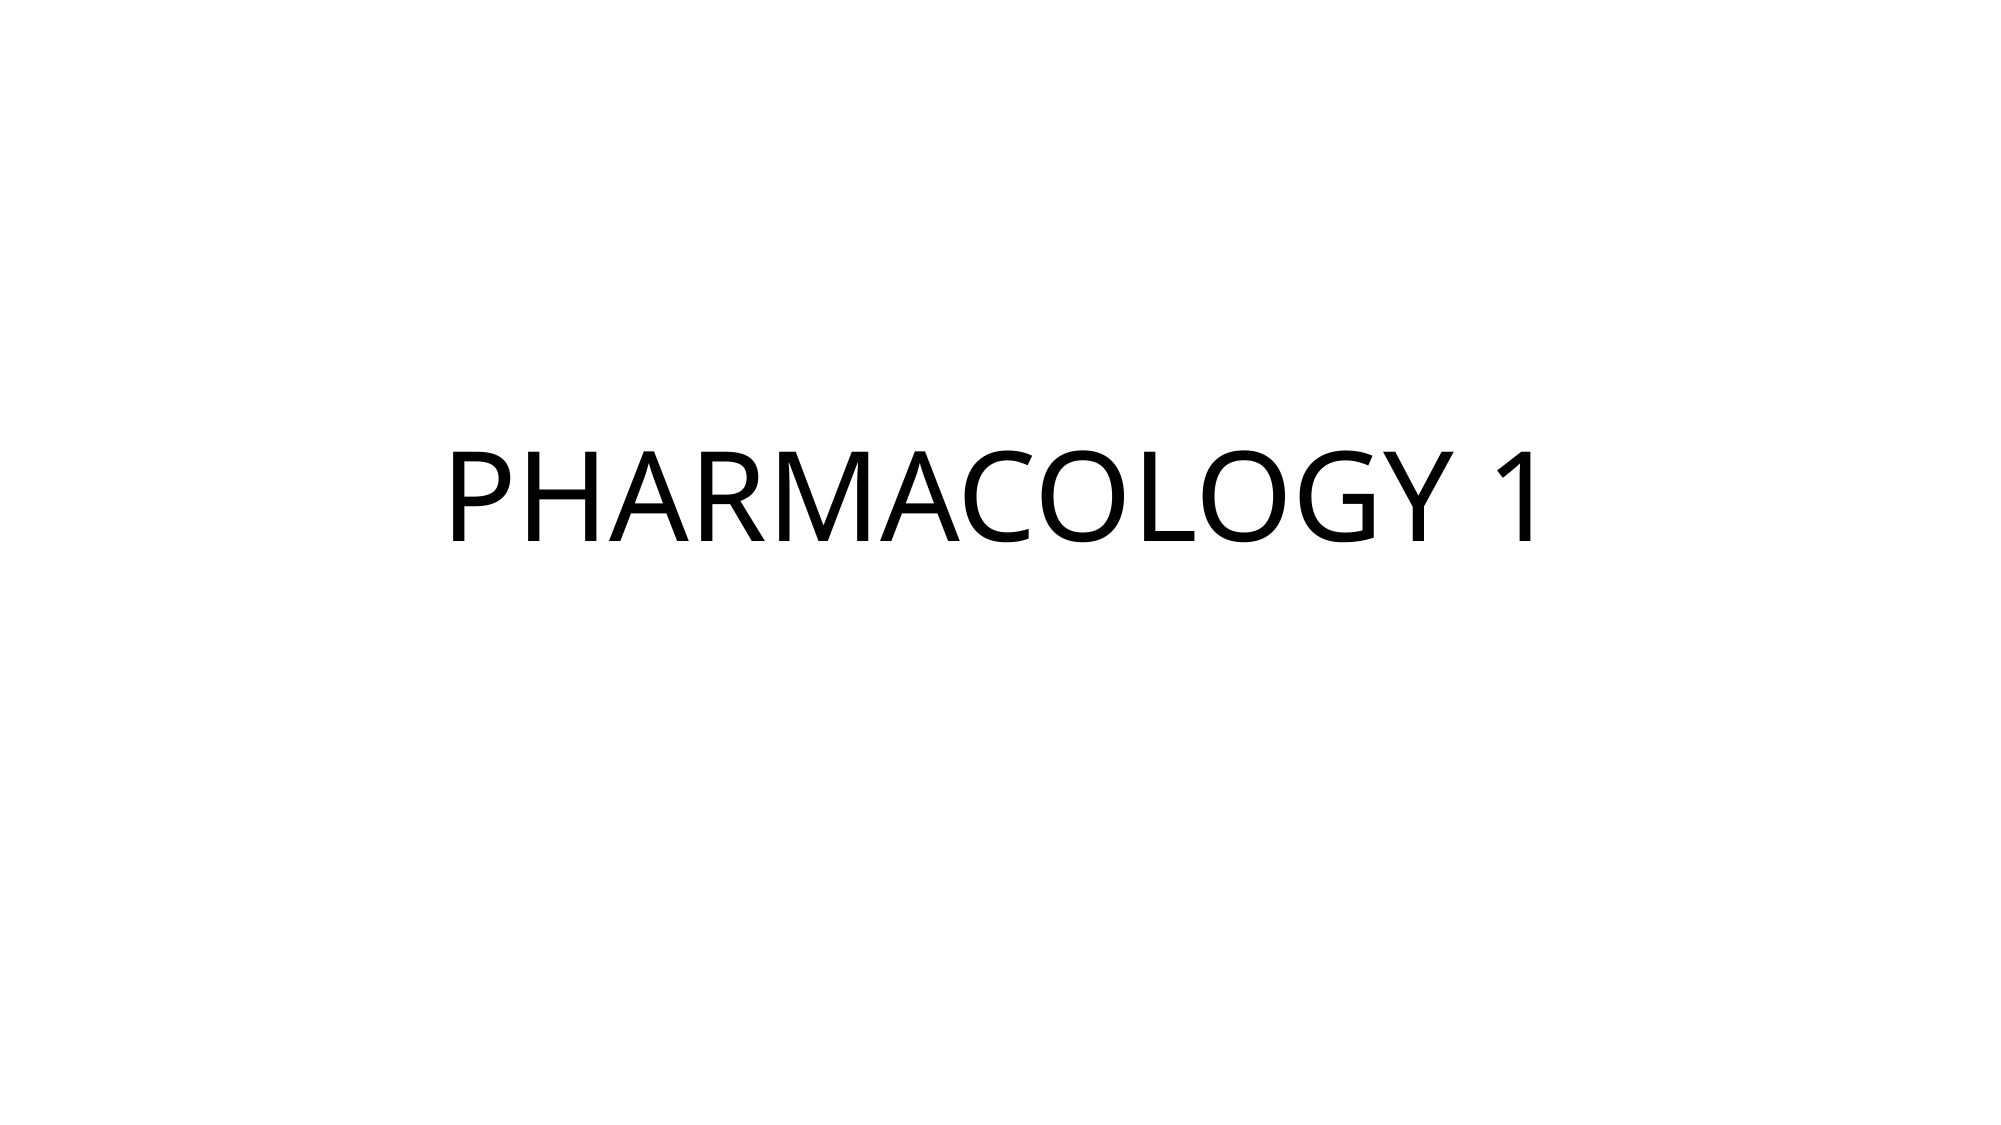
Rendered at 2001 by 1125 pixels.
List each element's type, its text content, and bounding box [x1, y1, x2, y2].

title PHARMACOLOGY 1 [249, 184, 1750, 576]
